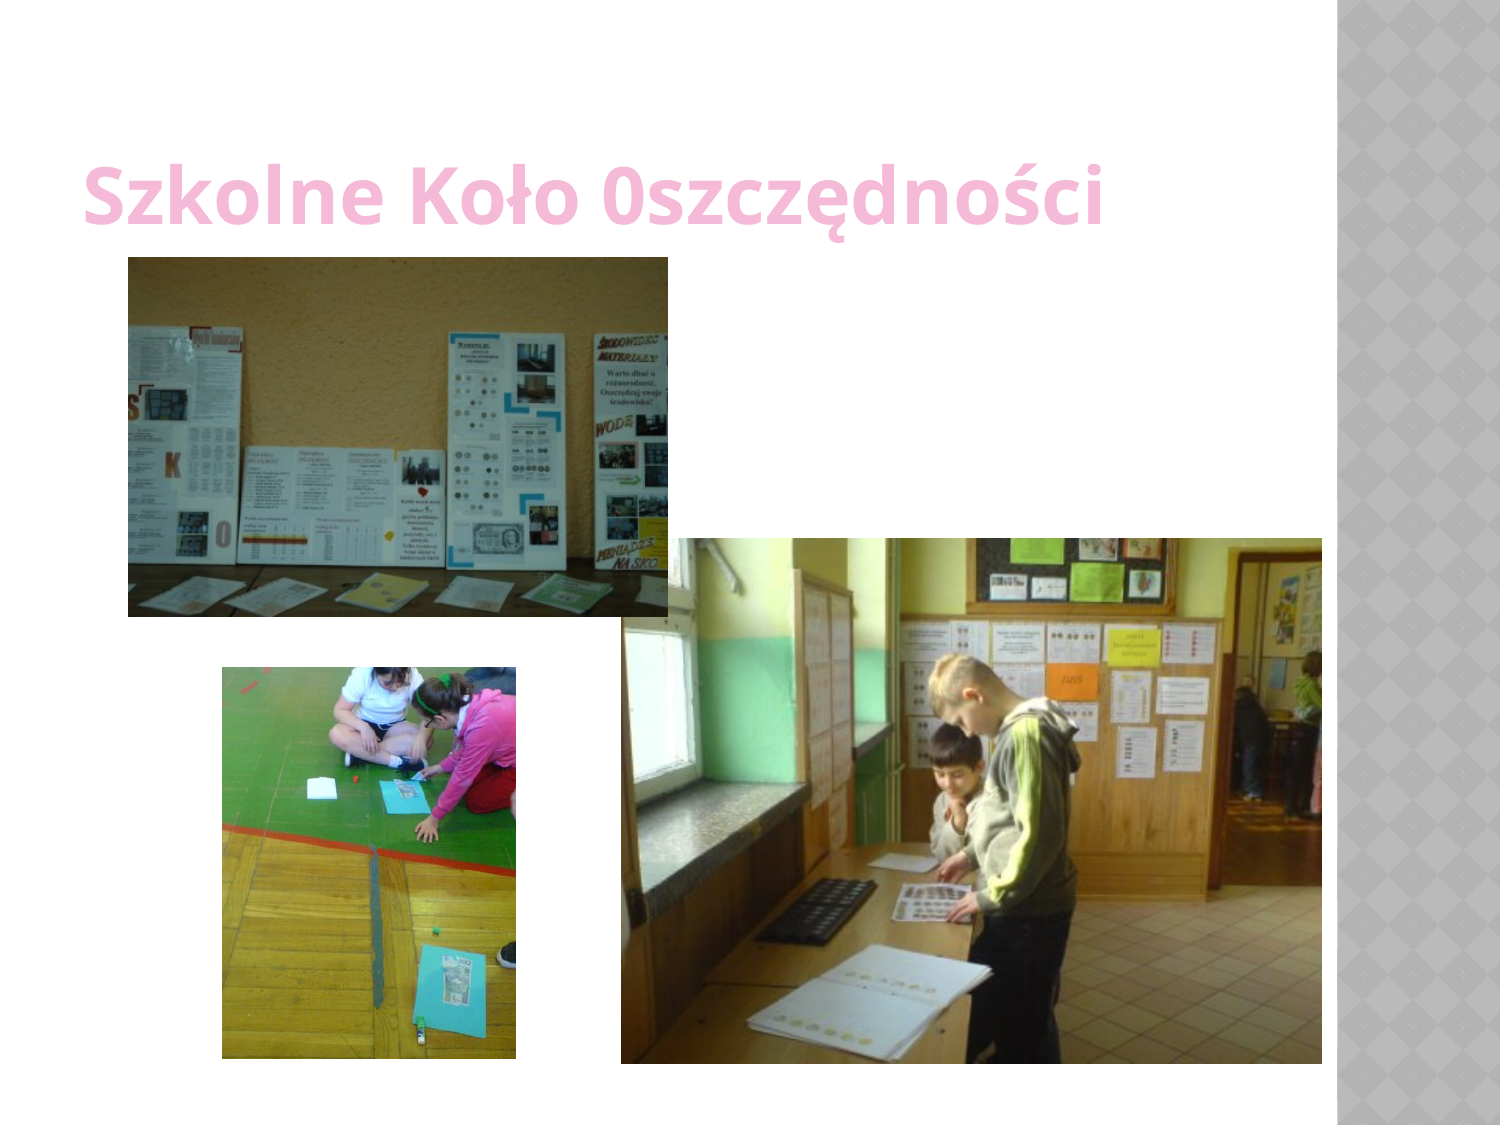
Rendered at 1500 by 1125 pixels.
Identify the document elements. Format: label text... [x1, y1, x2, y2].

title Szkolne Koło 0szczędności [75, 52, 1263, 240]
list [620, 538, 1322, 1065]
picture [128, 257, 669, 617]
picture [222, 667, 516, 1059]
